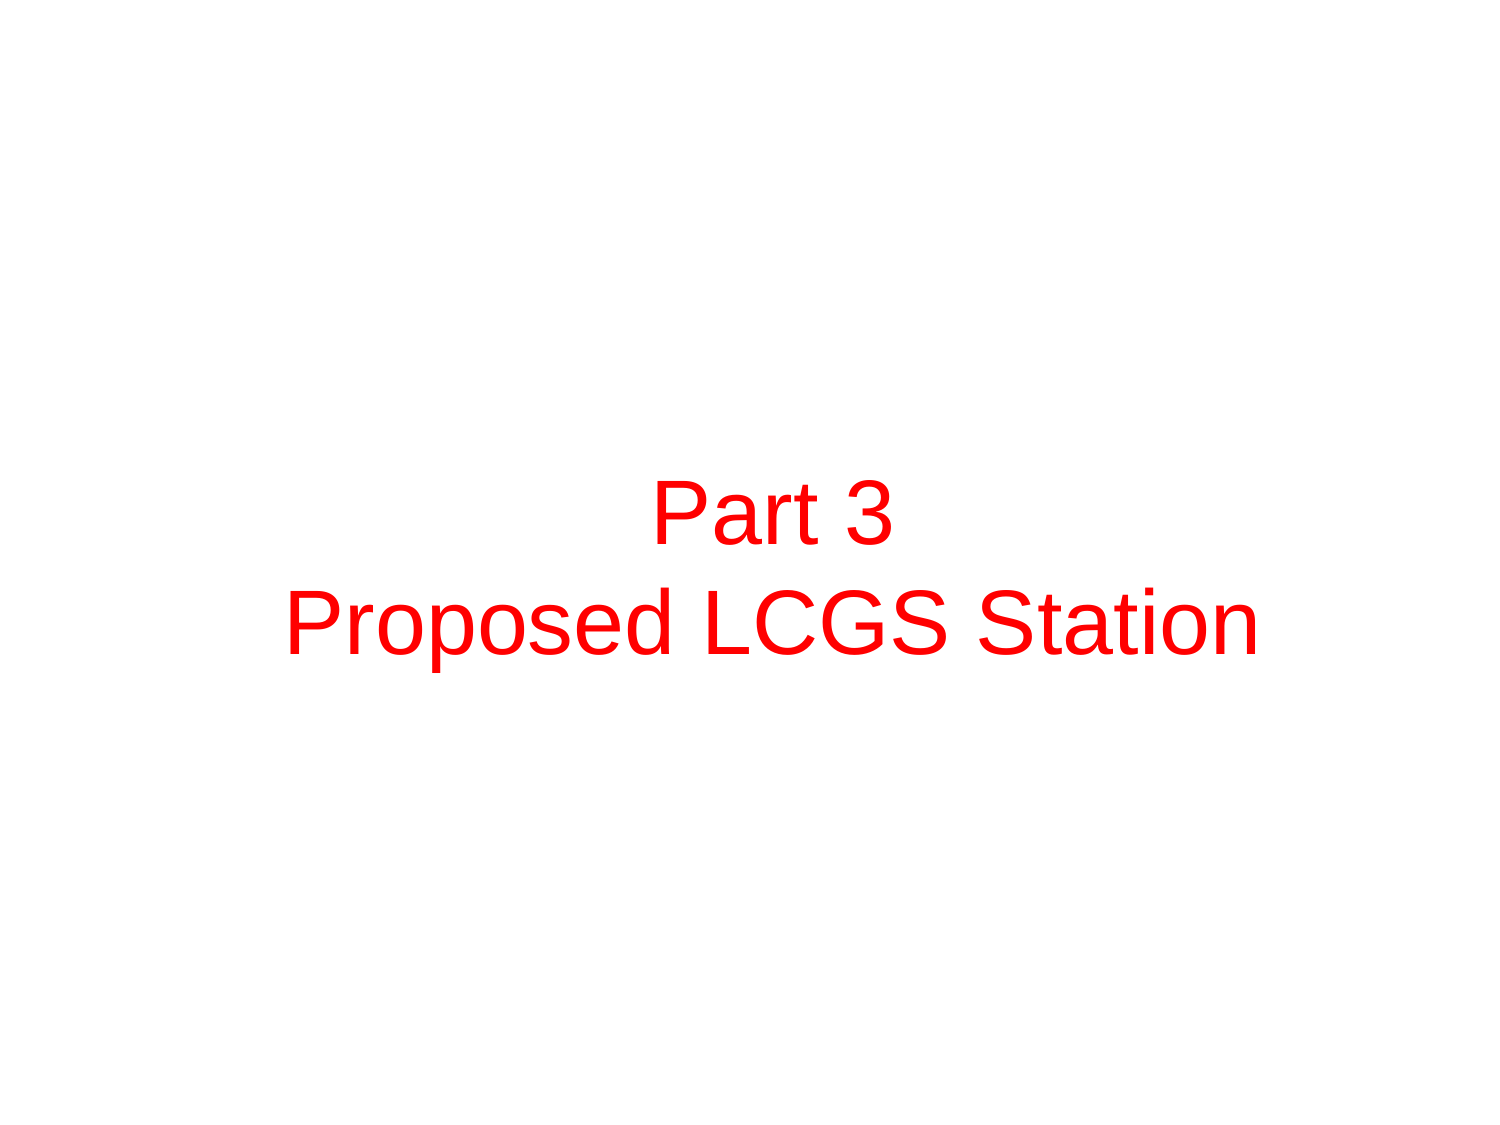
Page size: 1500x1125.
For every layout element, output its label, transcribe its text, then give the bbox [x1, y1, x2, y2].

title Part 3 Proposed LCGS Station [97, 468, 1449, 657]
